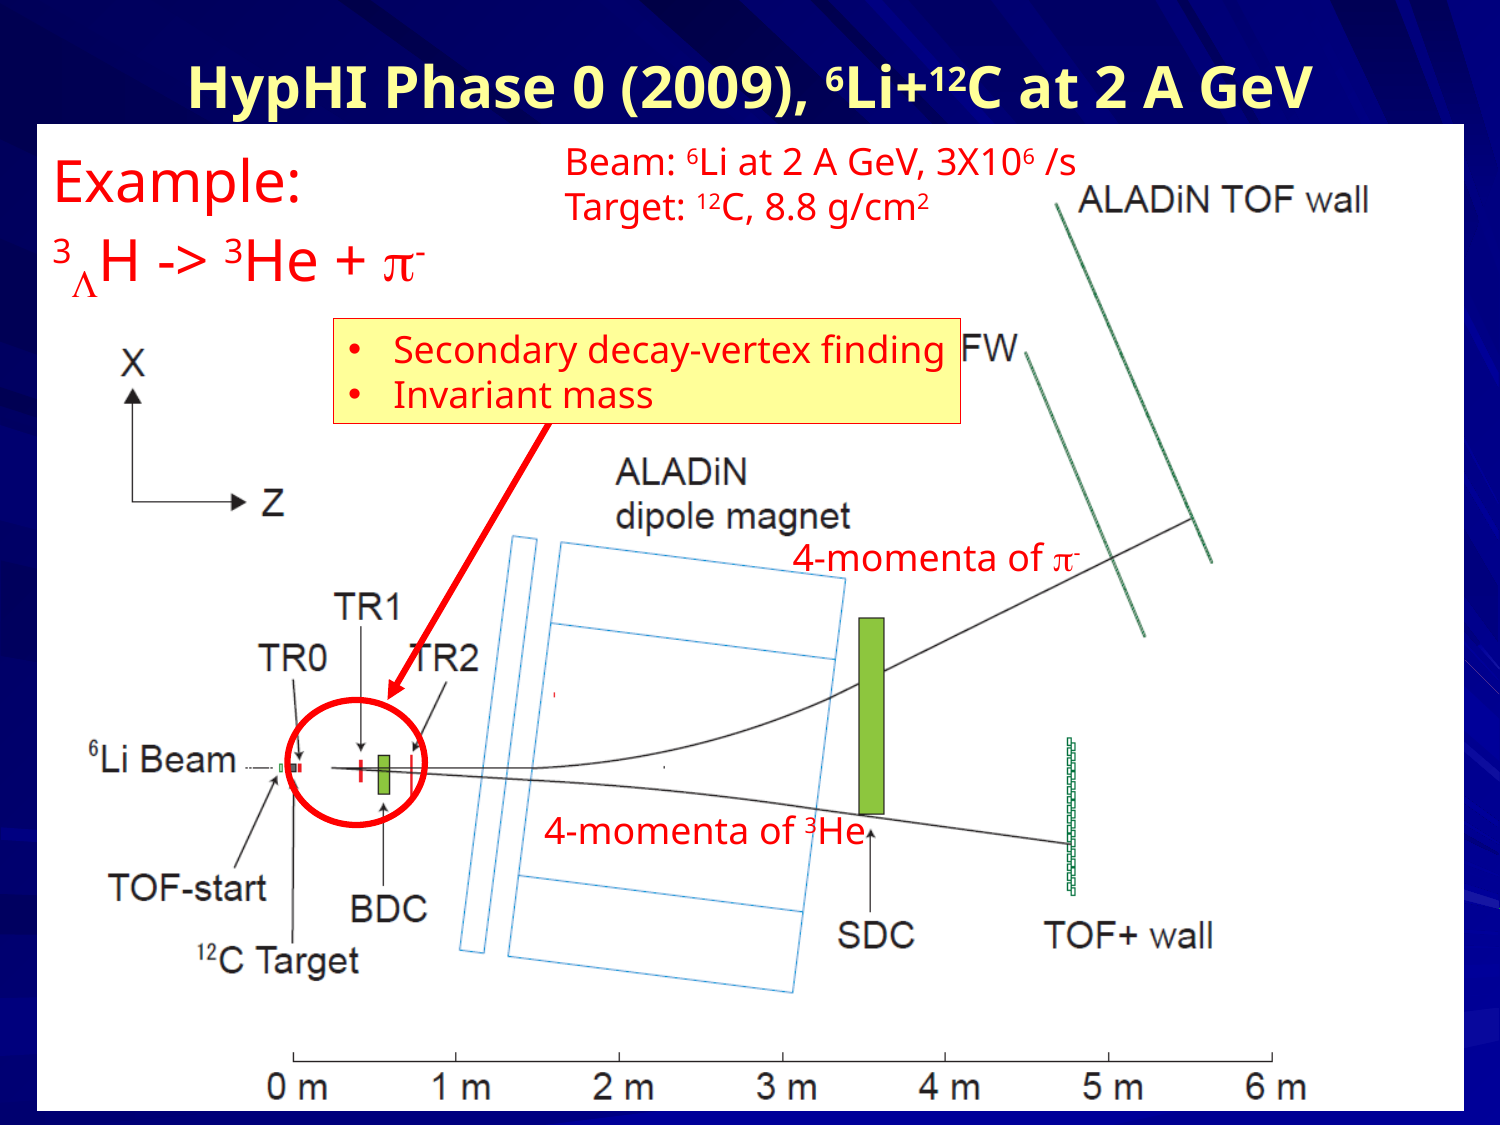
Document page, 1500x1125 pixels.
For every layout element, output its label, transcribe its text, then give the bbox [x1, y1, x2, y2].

picture [37, 124, 1464, 1111]
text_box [324, 462, 626, 638]
title HypHI Phase 0 (2009), 6Li+12C at 2 A GeV [74, 45, 1426, 123]
